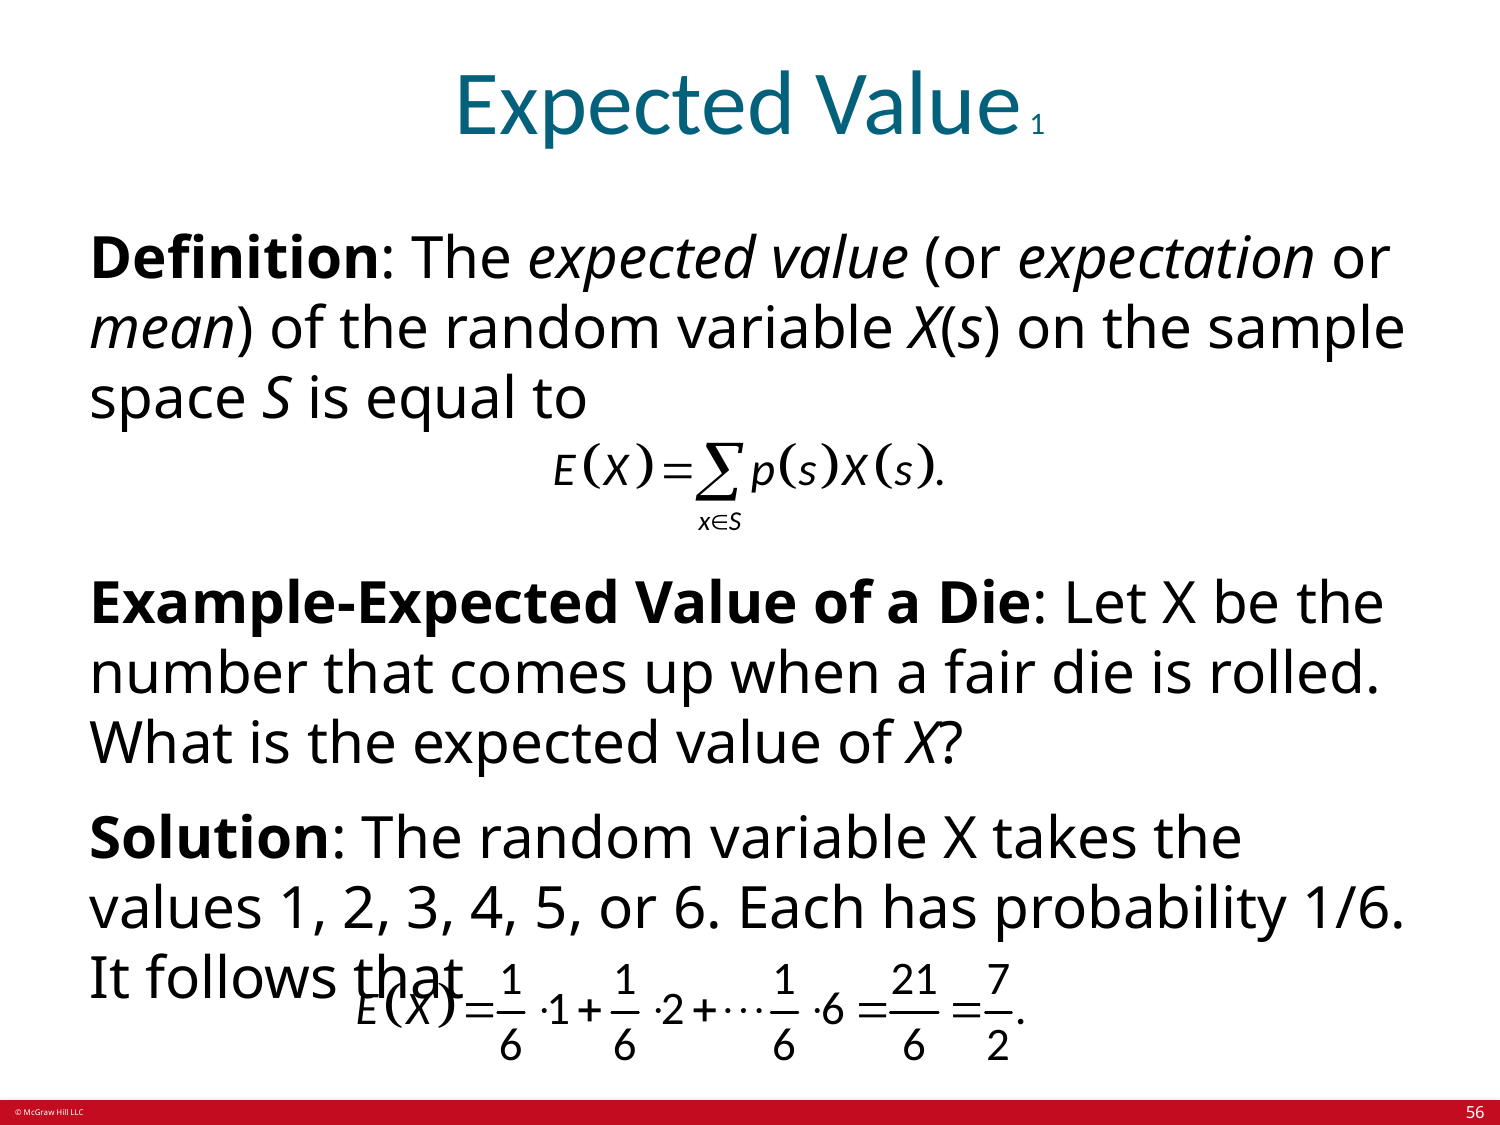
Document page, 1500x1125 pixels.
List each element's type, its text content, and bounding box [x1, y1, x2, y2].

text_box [546, 433, 954, 541]
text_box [349, 950, 1033, 1071]
text_box 56 [1424, 1099, 1500, 1125]
title Expected Value 1 [0, 0, 1500, 195]
list Example-Expected Value of a Die: Let X be the number that comes up when a fair die is rolled. What is the expected value of X? Solution: The random variable X takes the values 1, 2, 3, 4, 5, or 6. Each has probability 1/6. It follows that [75, 557, 1425, 945]
list Definition: The expected value (or expectation or mean) of the random variable X(s) on the sample space S is equal to [75, 212, 1425, 438]
